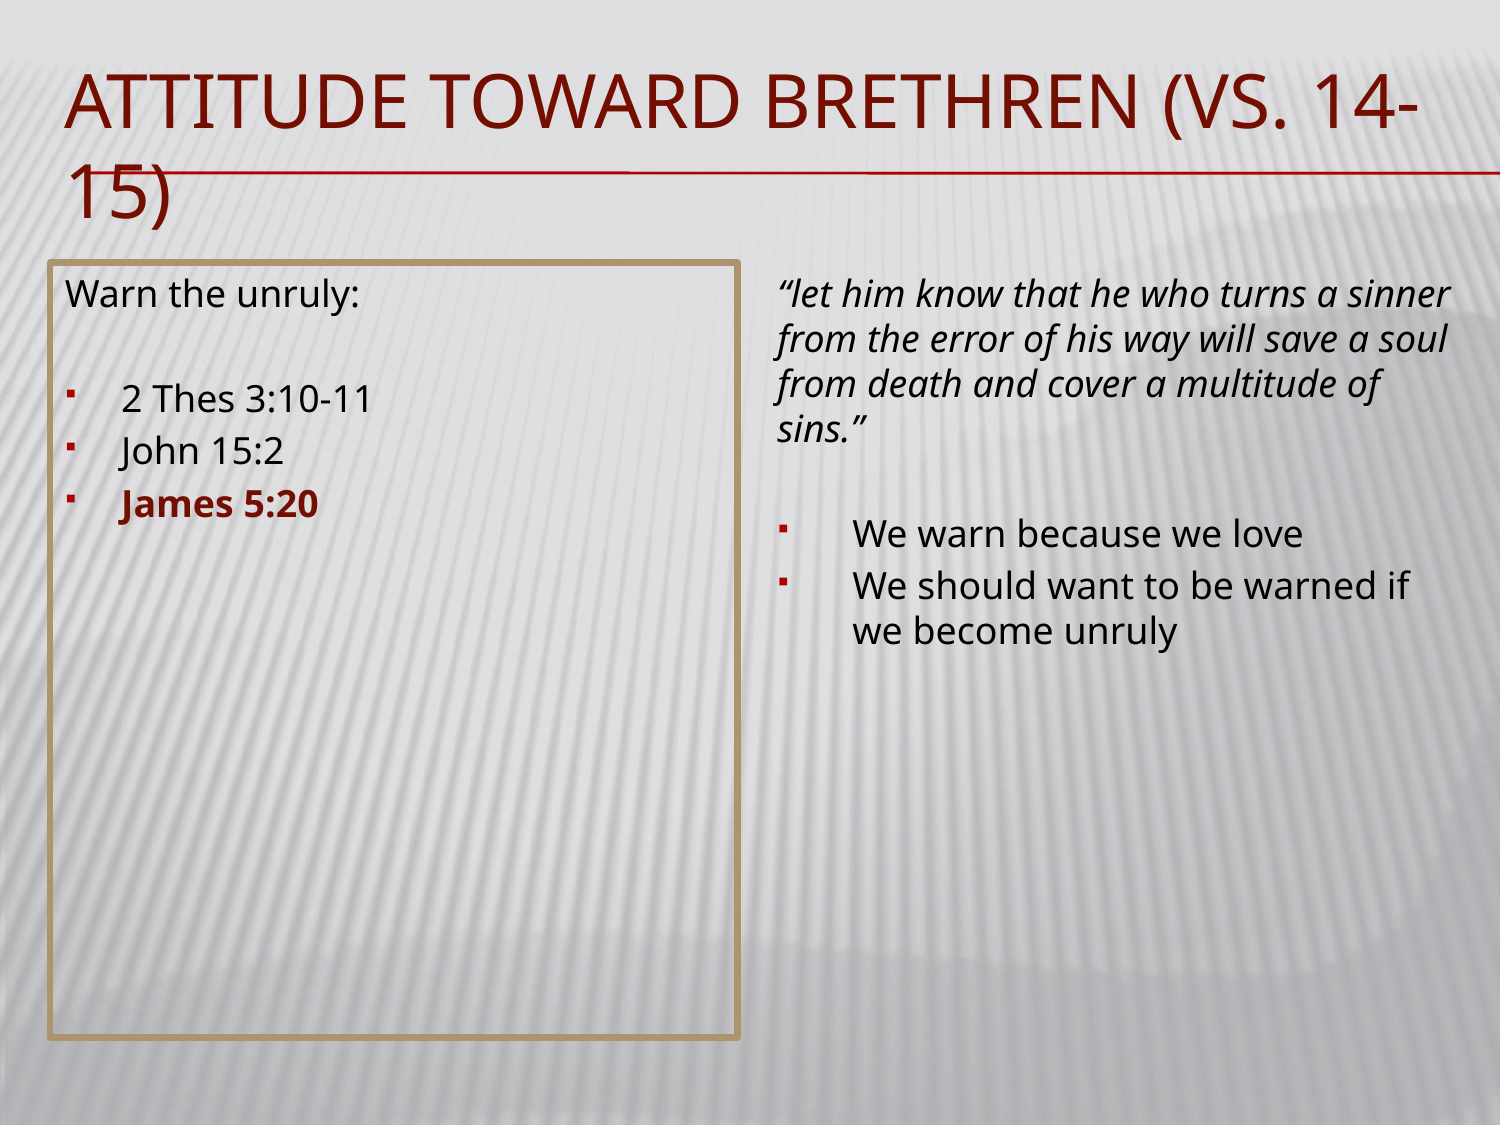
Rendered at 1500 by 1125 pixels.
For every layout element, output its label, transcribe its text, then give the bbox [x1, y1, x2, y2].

title Attitude toward brethren (vs. 14-15) [49, 75, 1475, 213]
list Warn the unruly: 2 Thes 3:10-11 John 15:2 James 5:20 [50, 262, 738, 1038]
list “let him know that he who turns a sinner from the error of his way will save a soul from death and cover a multitude of sins.” We warn because we love We should want to be warned if we become unruly [762, 262, 1475, 1038]
